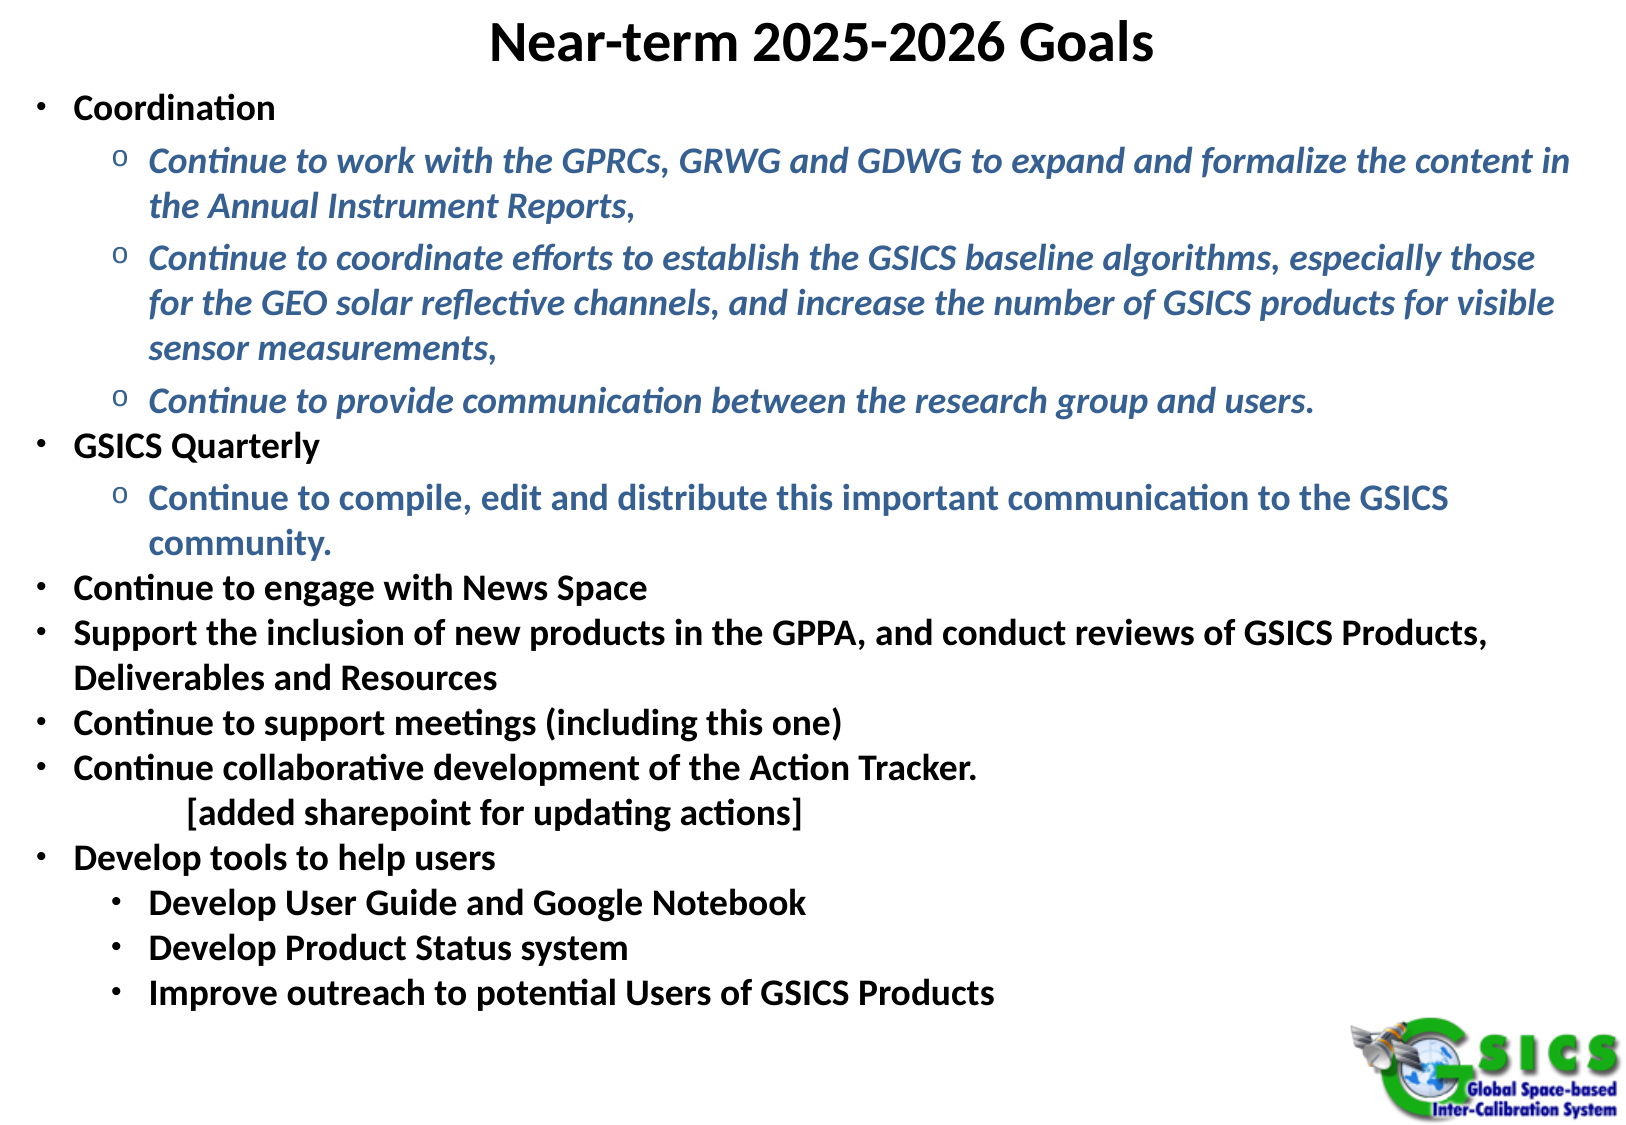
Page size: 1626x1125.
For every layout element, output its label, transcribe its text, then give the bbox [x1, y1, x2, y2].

text_box Coordination Continue to work with the GPRCs, GRWG and GDWG to expand and formalize the content in the Annual Instrument Reports, Continue to coordinate efforts to establish the GSICS baseline algorithms, especially those for the GEO solar reflective channels, and increase the number of GSICS products for visible sensor measurements, Continue to provide communication between the research group and users. GSICS Quarterly Continue to compile, edit and distribute this important communication to the GSICS community. Continue to engage with News Space Support the inclusion of new products in the GPPA, and conduct reviews of GSICS Products, Deliverables and Resources Continue to support meetings (including this one) Continue collaborative development of the Action Tracker. [added sharepoint for updating actions] Develop tools to help users Develop User Guide and Google Notebook Develop Product Status system Improve outreach to potential Users of GSICS Products [21, 75, 1604, 1013]
picture [1343, 1010, 1625, 1125]
title Near-term 2025-2026 Goals [258, 0, 1386, 75]
